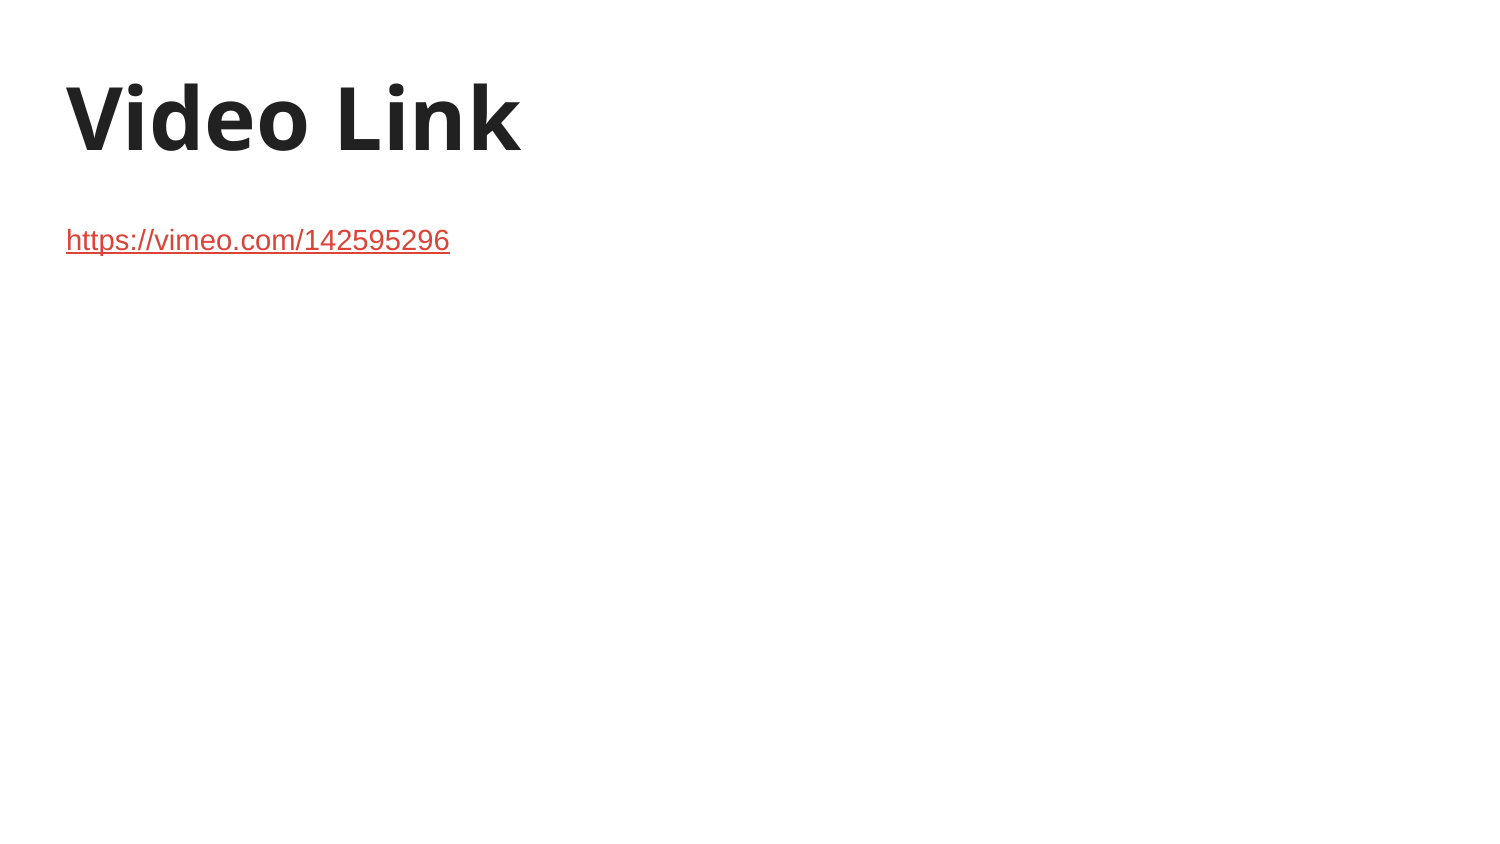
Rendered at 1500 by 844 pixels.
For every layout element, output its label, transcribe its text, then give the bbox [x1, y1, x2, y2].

title Video Link [51, 48, 1449, 180]
list https://vimeo.com/142595296 [51, 201, 1449, 750]
